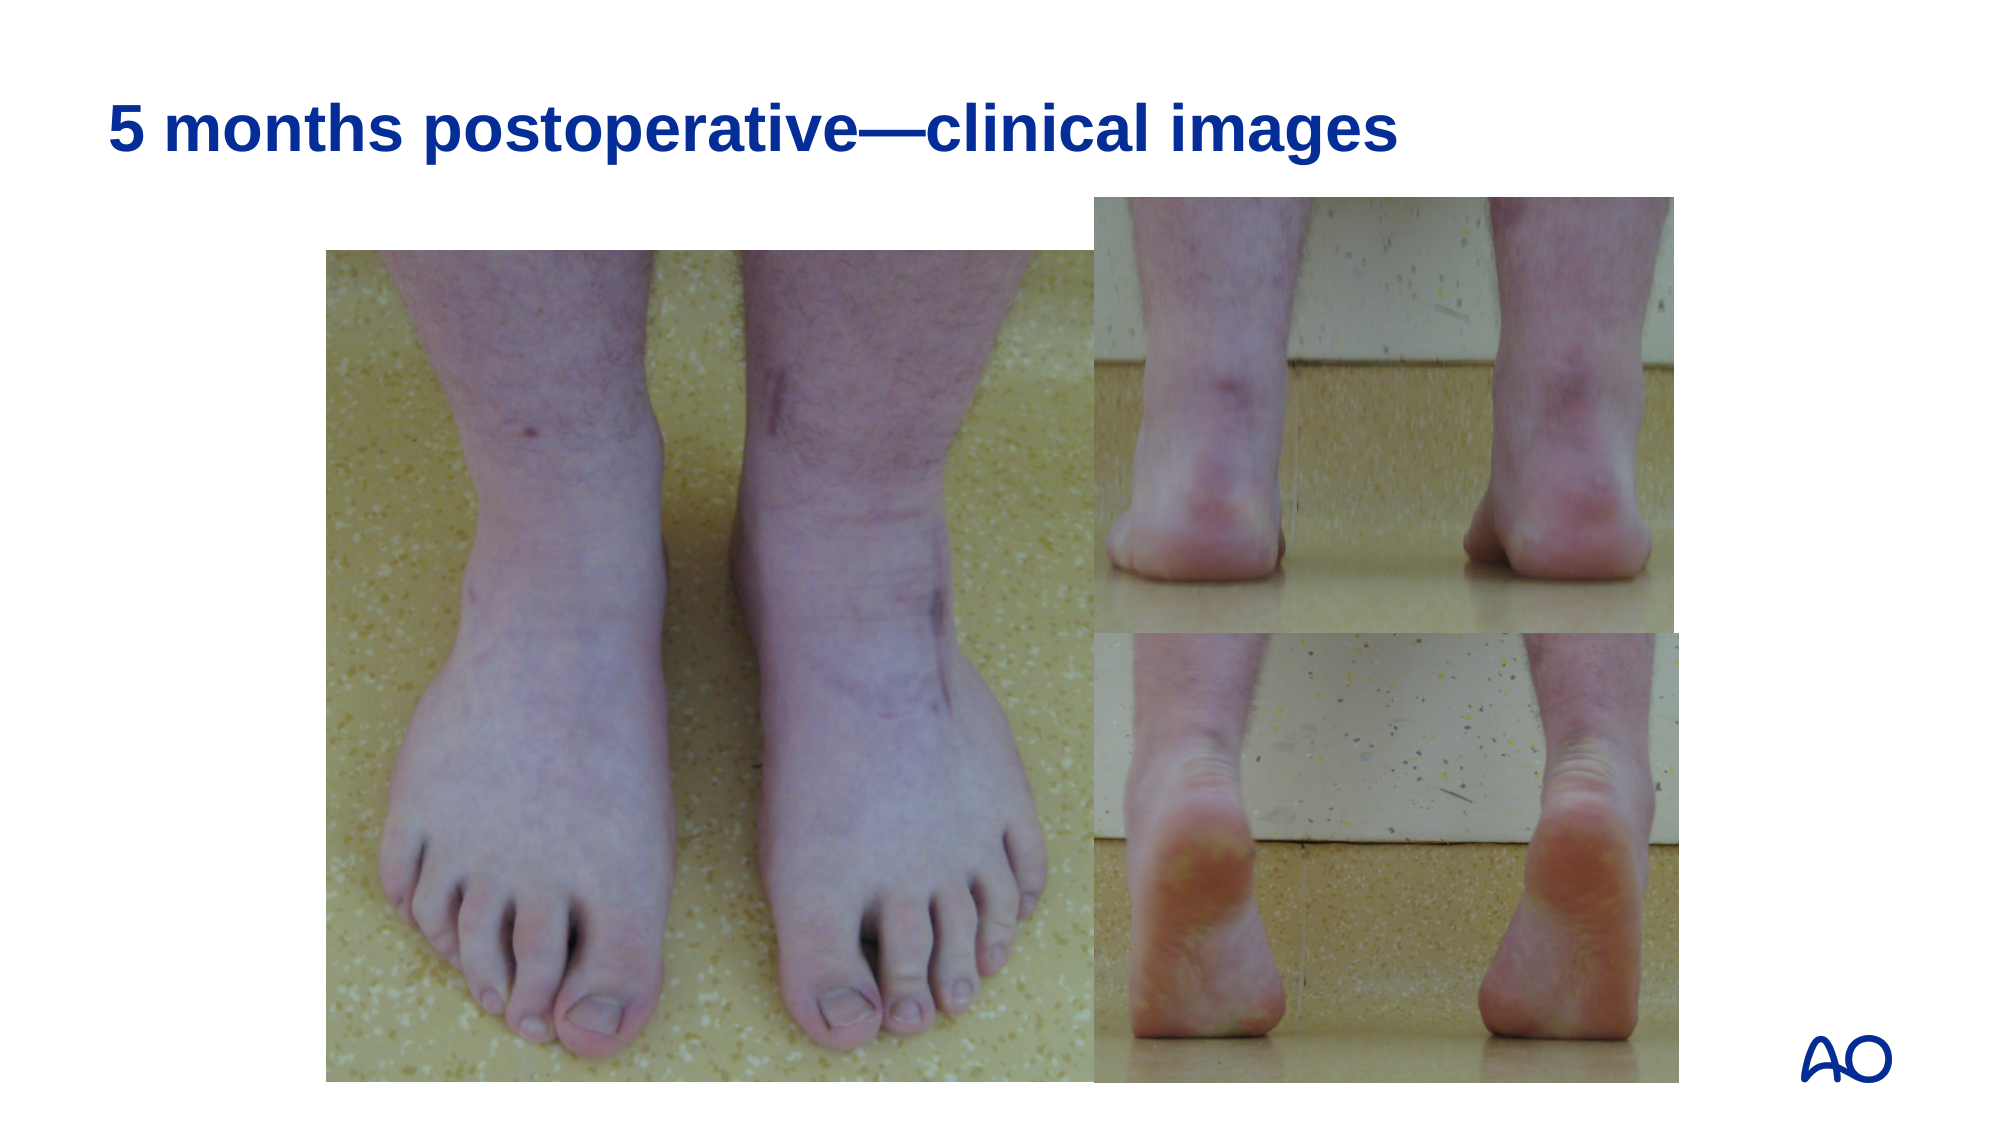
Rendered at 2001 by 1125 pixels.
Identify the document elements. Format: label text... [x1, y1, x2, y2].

picture [326, 197, 1679, 1083]
picture [1801, 1035, 1892, 1083]
title 5 months postoperative—clinical images [108, 84, 1892, 244]
